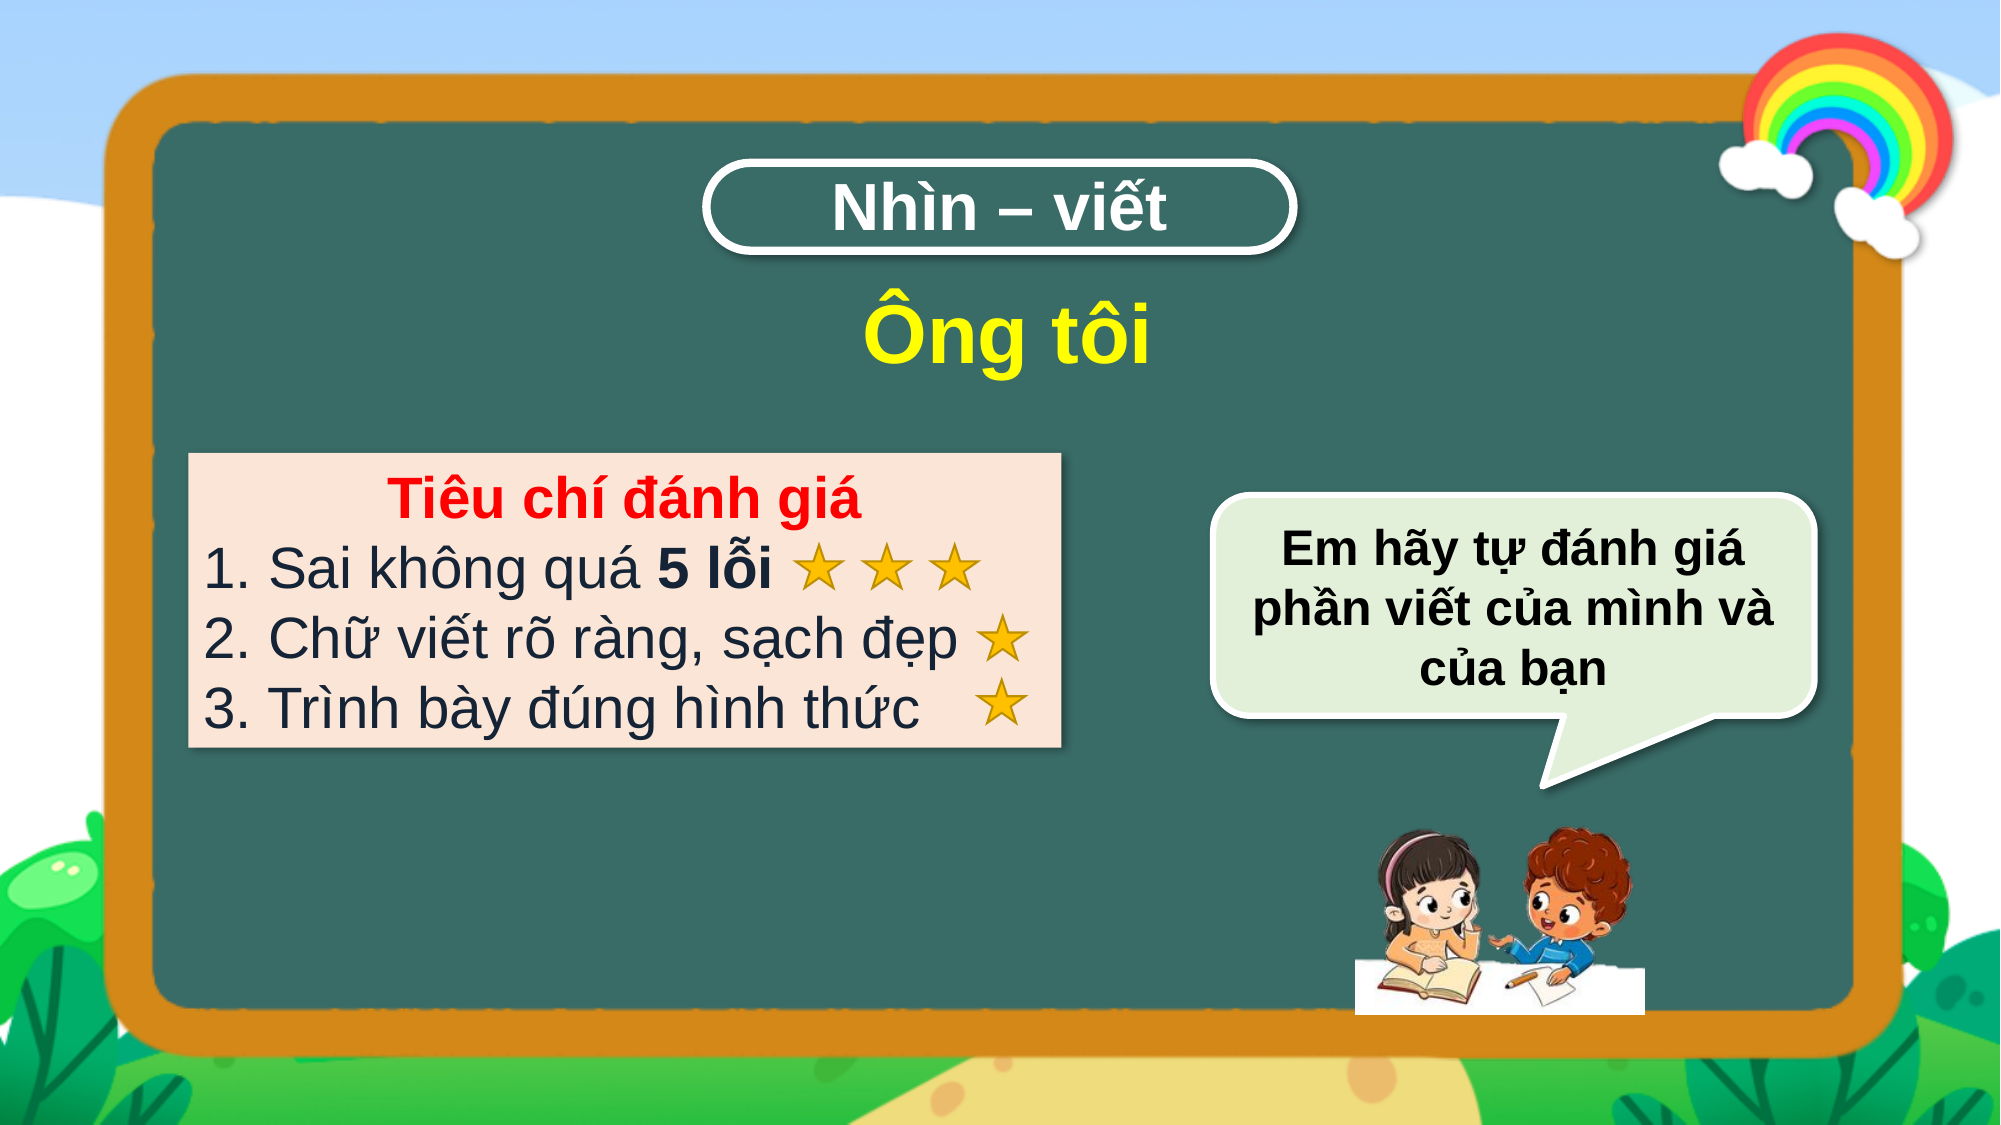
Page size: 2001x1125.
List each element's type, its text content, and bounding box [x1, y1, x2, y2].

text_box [188, 452, 1062, 751]
picture [0, 0, 2001, 1125]
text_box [773, 156, 1227, 390]
text_box Em hãy tự đánh giá phần viết của mình và của bạn [1213, 495, 1815, 787]
